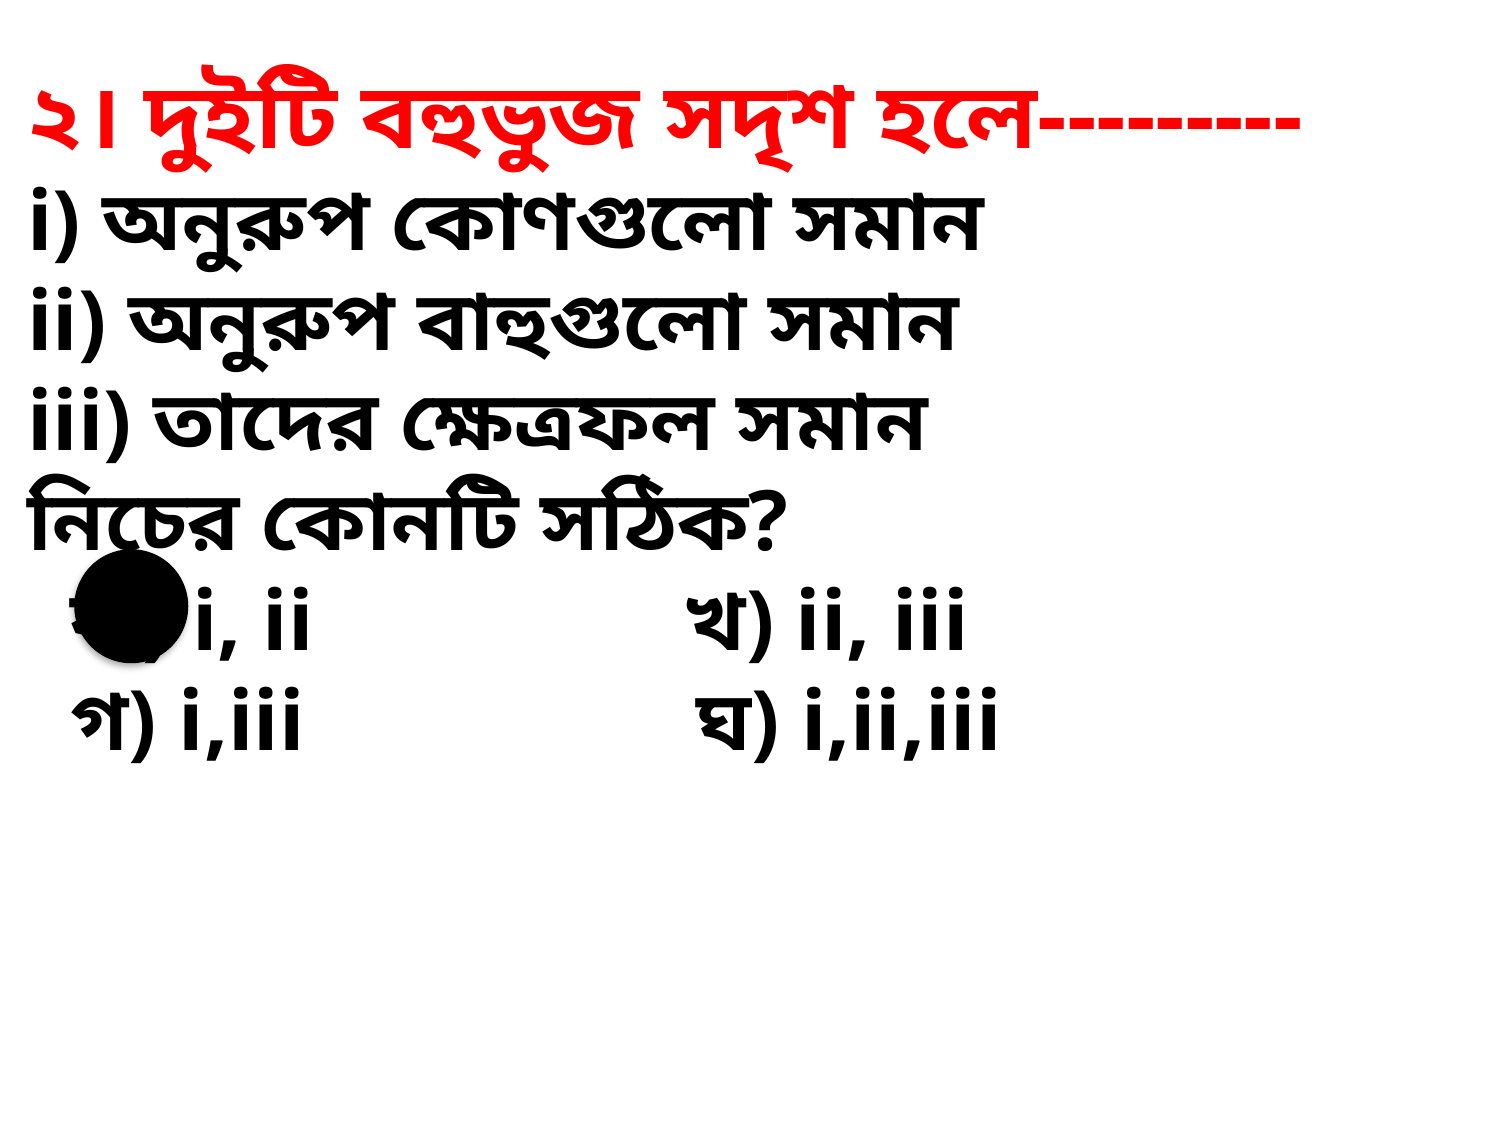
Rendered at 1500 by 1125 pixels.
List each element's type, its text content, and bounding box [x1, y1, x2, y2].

text_box ২। দুইটি বহুভুজ সদৃশ হলে--------- i) অনুরুপ কোণগুলো সমান ii) অনুরুপ বাহুগুলো সমান iii) তাদের ক্ষেত্রফল সমান নিচের কোনটি সঠিক? ক) i, ii খ) ii, iii গ) i,iii ঘ) i,ii,iii [12, 49, 1463, 775]
text_box [74, 549, 189, 664]
